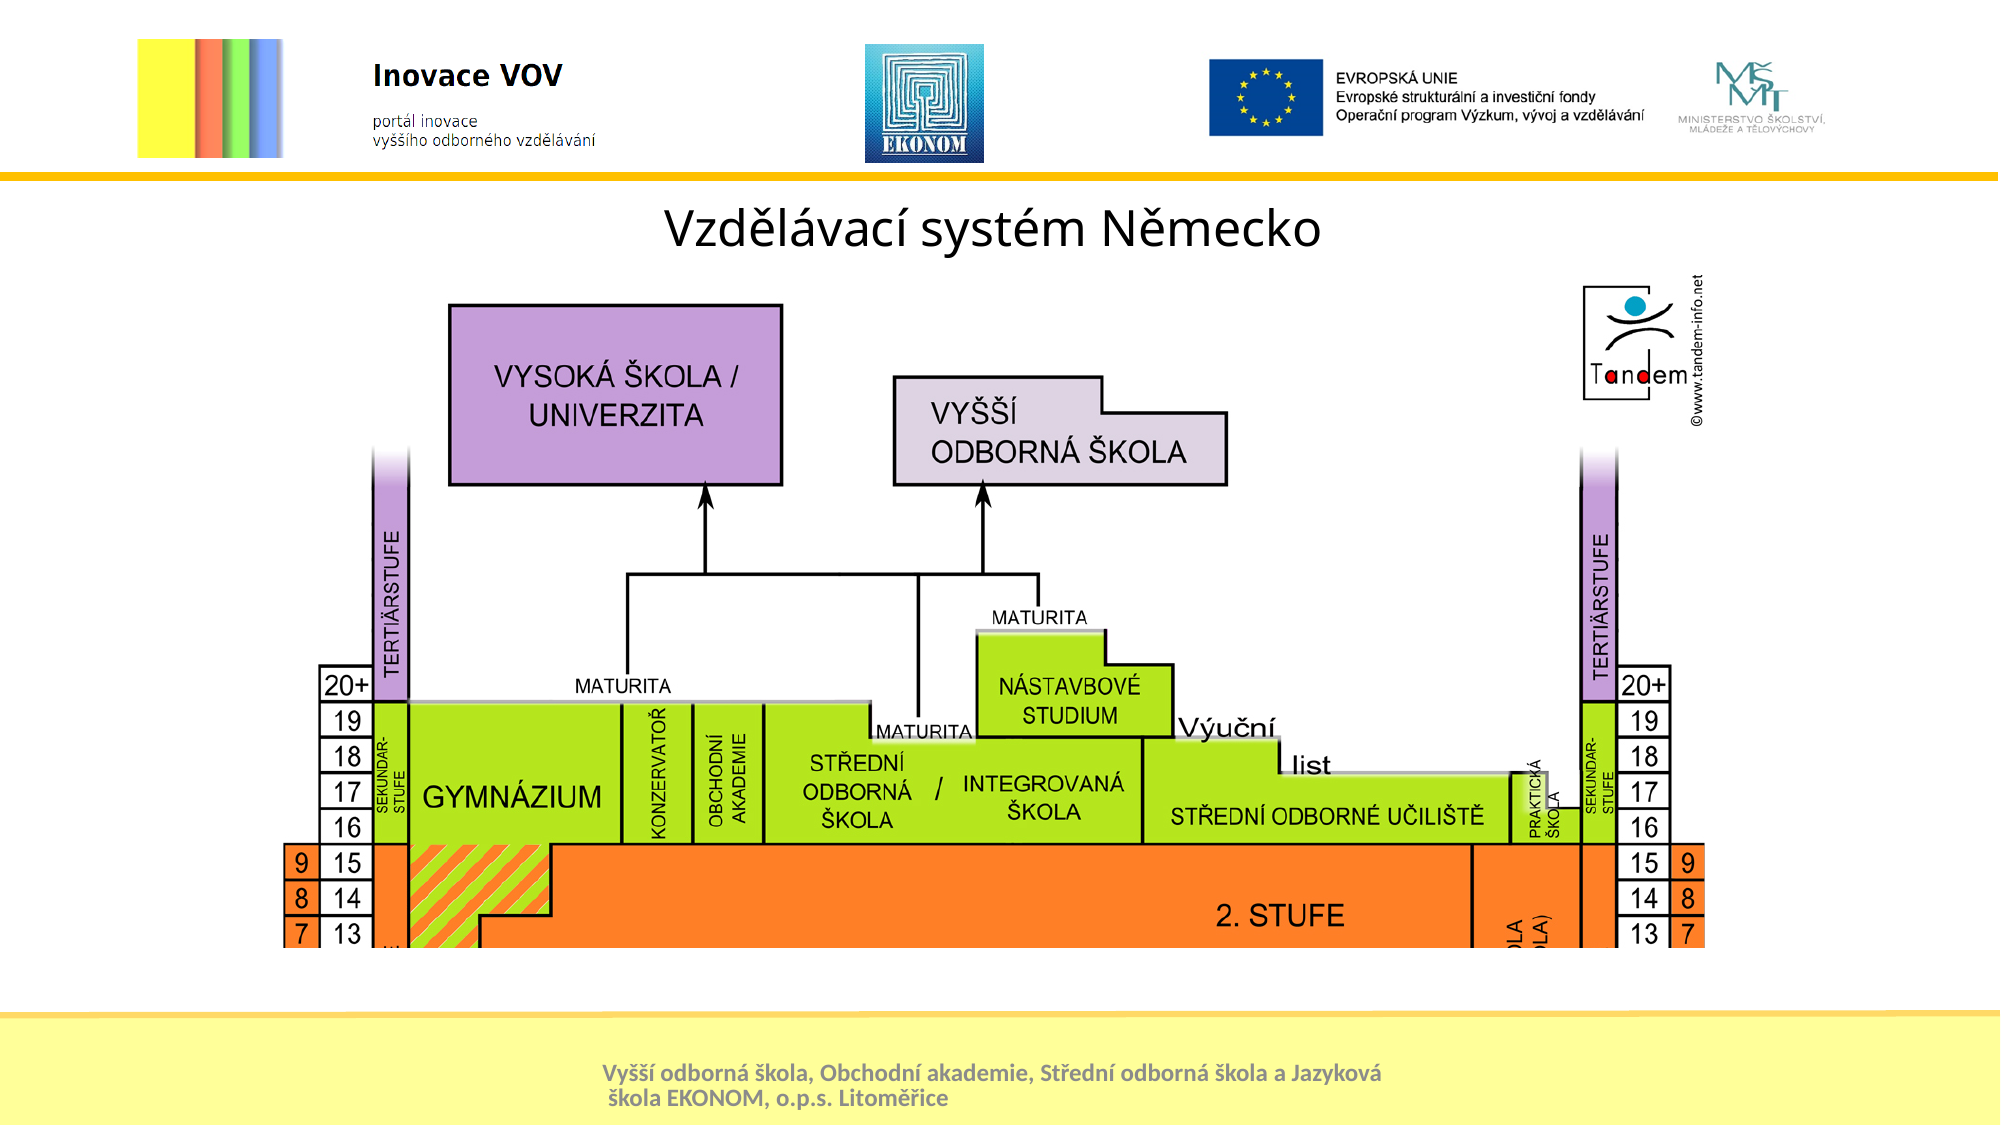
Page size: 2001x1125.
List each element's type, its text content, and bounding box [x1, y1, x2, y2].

picture [137, 39, 679, 158]
title Vzdělávací systém Německo [137, 205, 1863, 255]
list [283, 274, 1705, 948]
picture [1170, 20, 1863, 172]
footer Vyšší odborná škola, Obchodní akademie, Střední odborná škola a Jazyková škola EKONOM, o.p.s. Litoměřice [587, 1039, 1401, 1103]
picture [865, 44, 984, 163]
